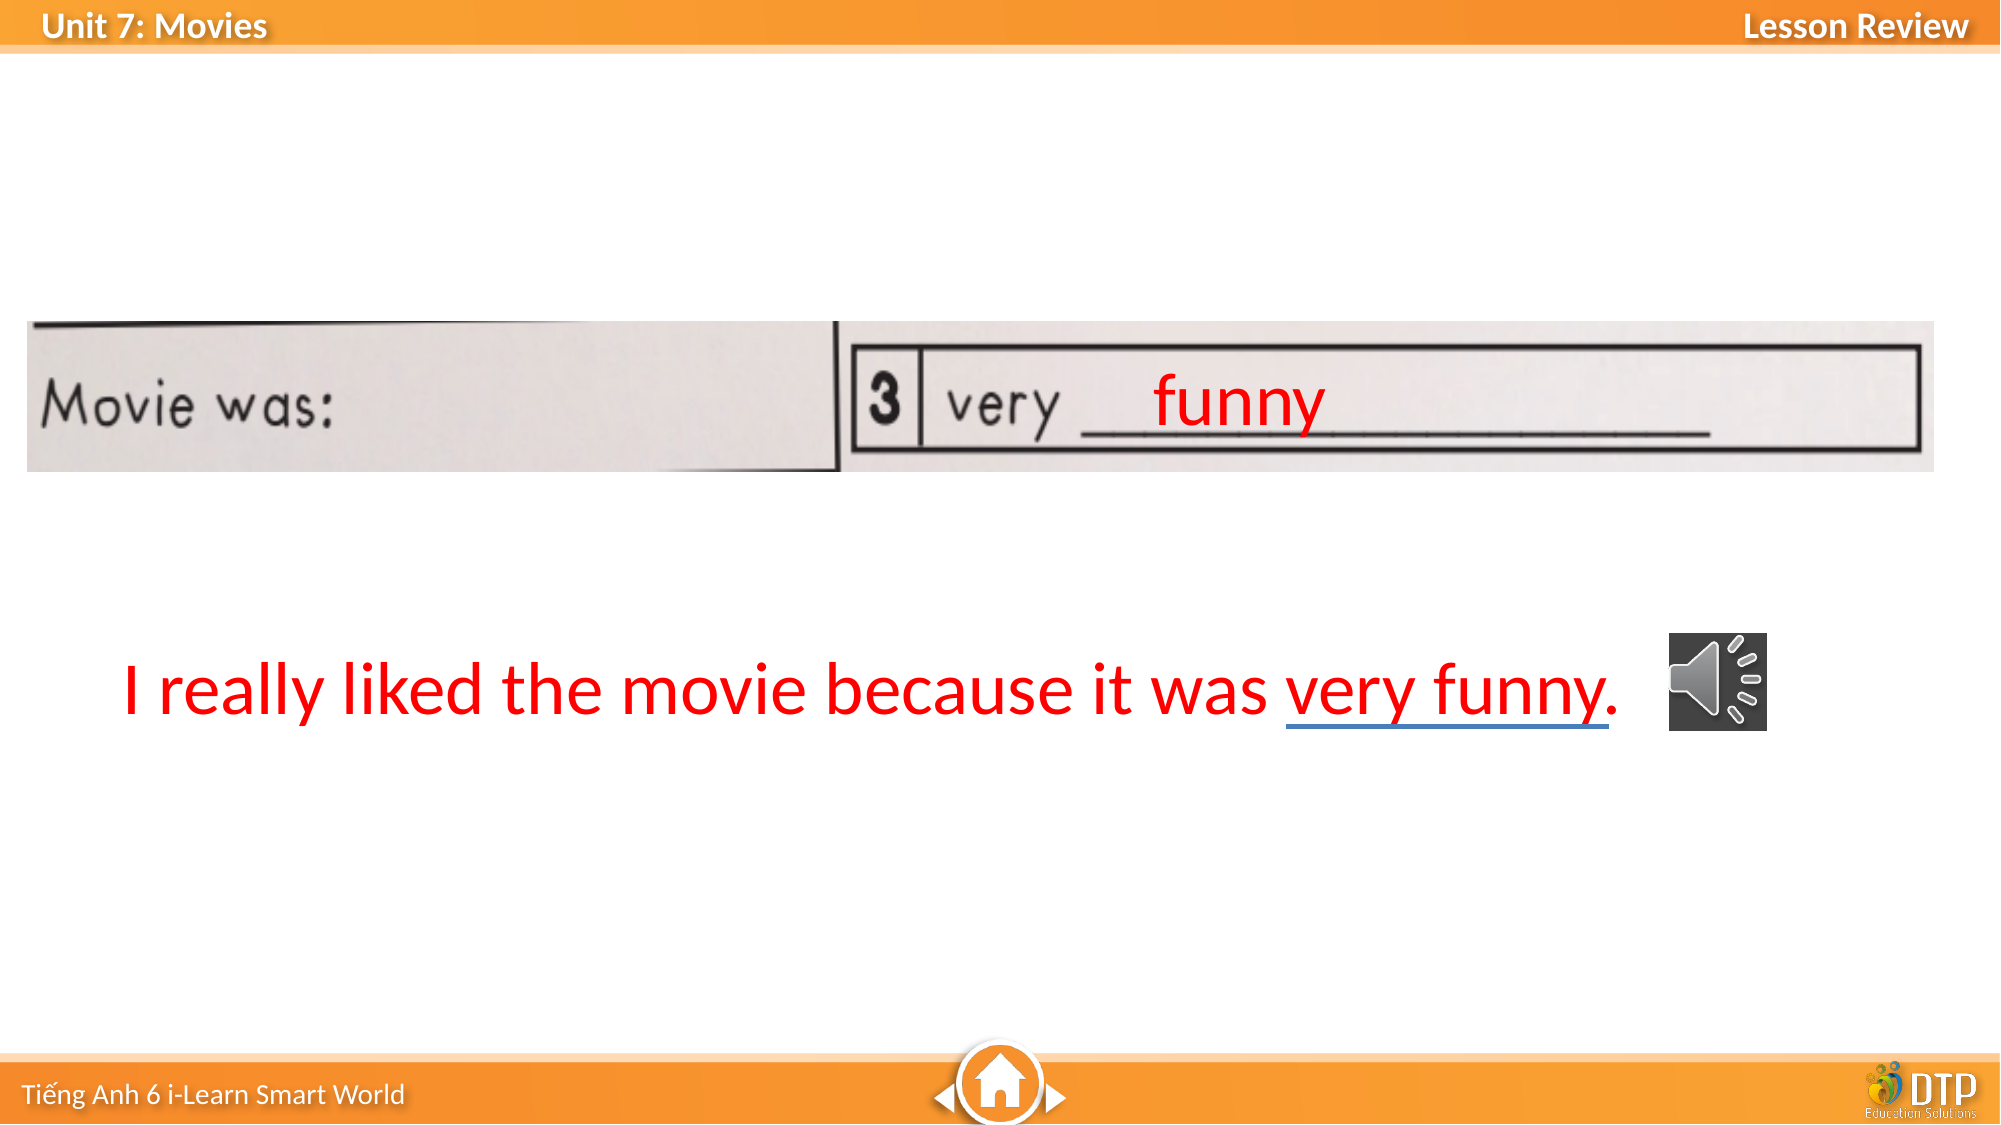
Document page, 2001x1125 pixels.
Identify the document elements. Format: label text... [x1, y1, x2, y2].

picture [0, 0, 2000, 1125]
text_box I really liked the movie because it was very funny. [107, 632, 1665, 737]
